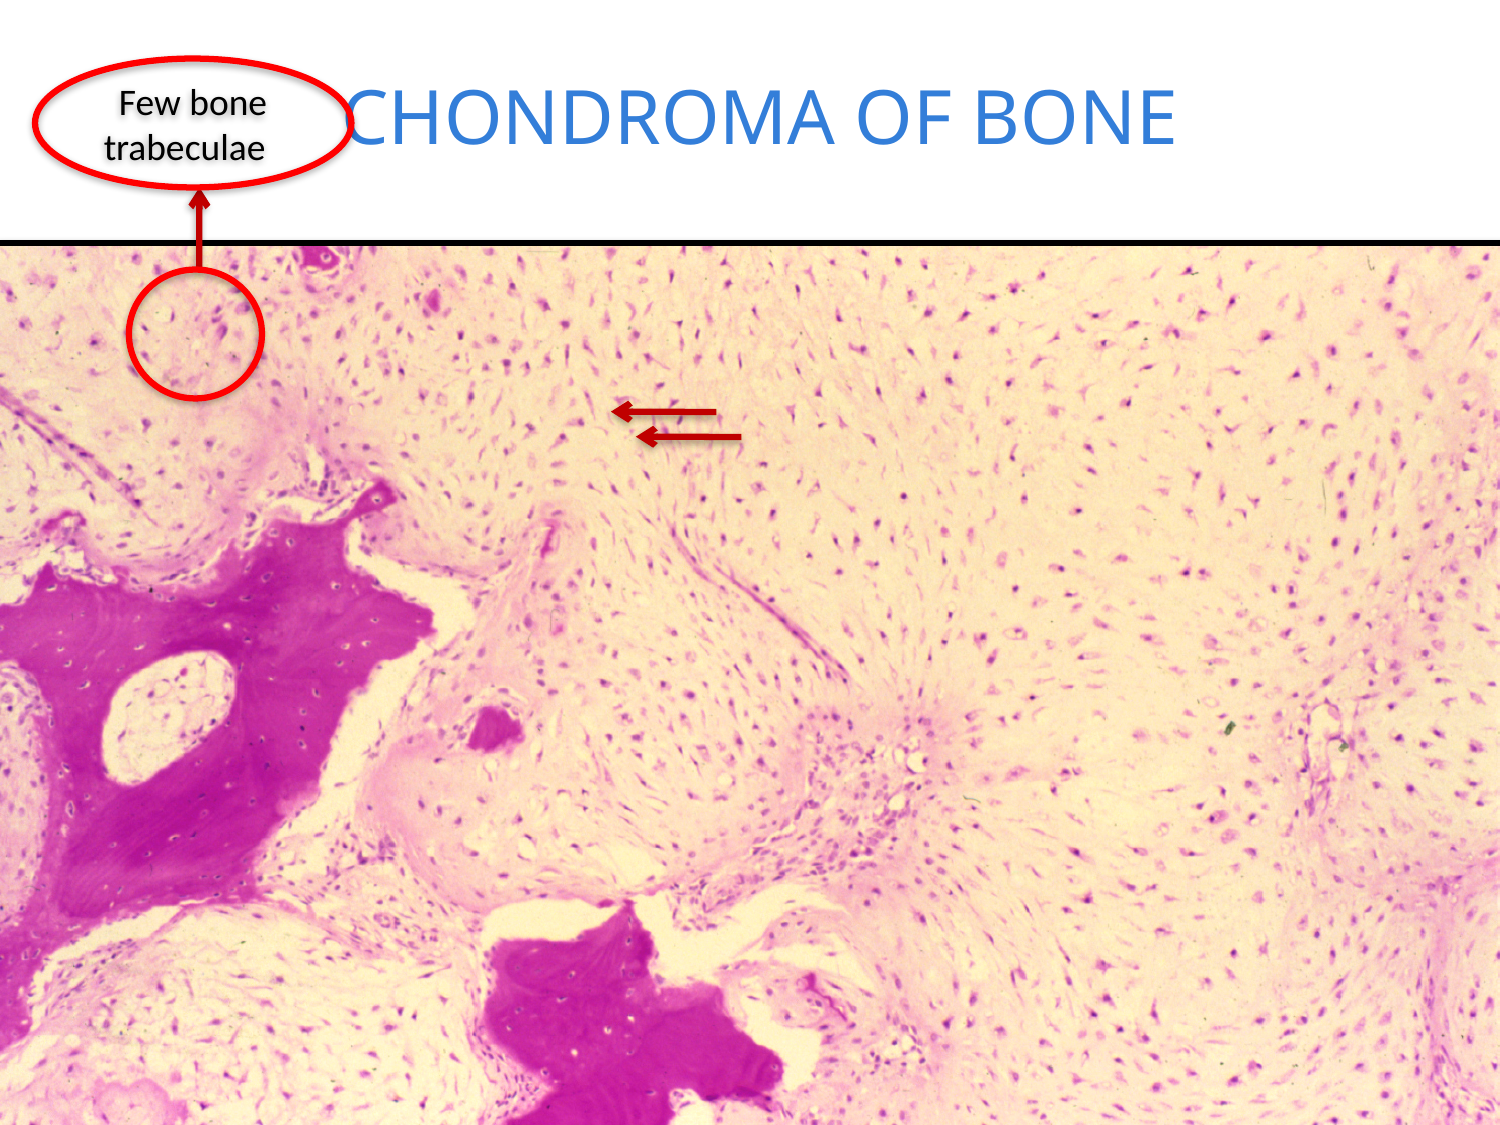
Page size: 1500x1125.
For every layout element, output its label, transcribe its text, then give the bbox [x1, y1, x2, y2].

picture [0, 245, 1500, 1125]
text_box Few bone trabeculae [31, 55, 355, 191]
title CHONDROMA OF BONE [0, 0, 1500, 231]
